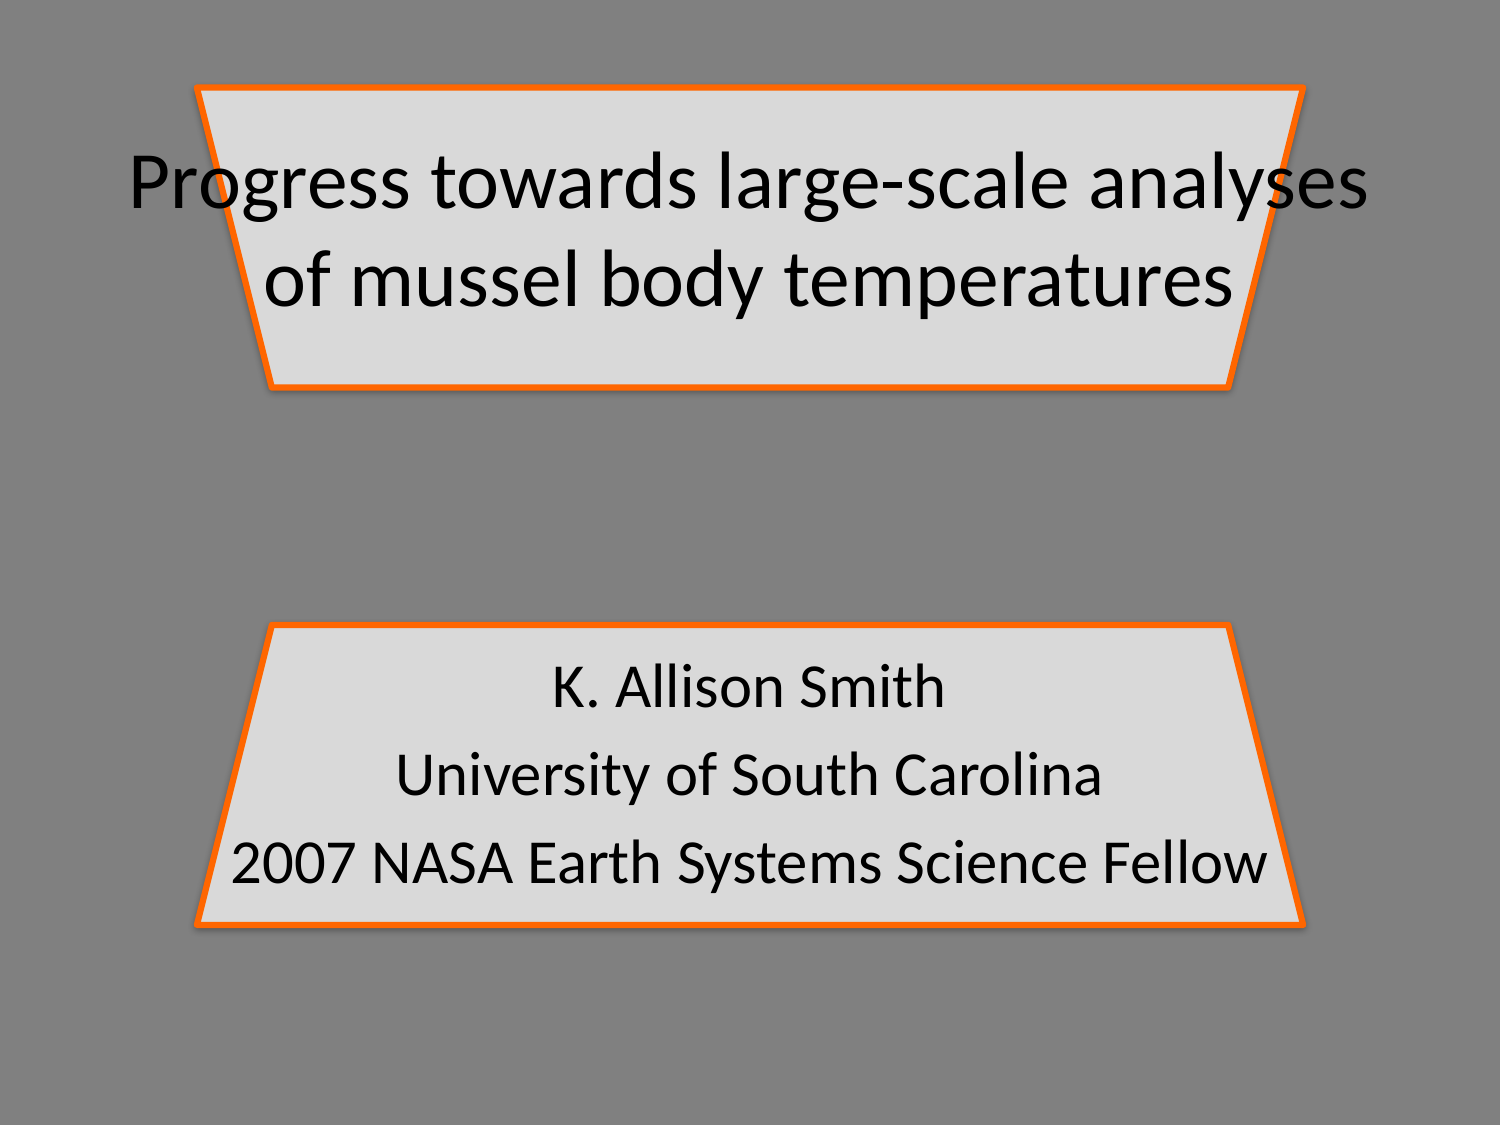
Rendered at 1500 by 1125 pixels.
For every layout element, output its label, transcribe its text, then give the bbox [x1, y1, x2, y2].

subtitle K. Allison Smith University of South Carolina 2007 NASA Earth Systems Science Fellow [206, 637, 1294, 925]
text_box [196, 885, 1304, 926]
title Progress towards large-scale analyses of mussel body temperatures [112, 75, 1388, 375]
text_box [268, 624, 1232, 637]
text_box [267, 375, 1233, 389]
